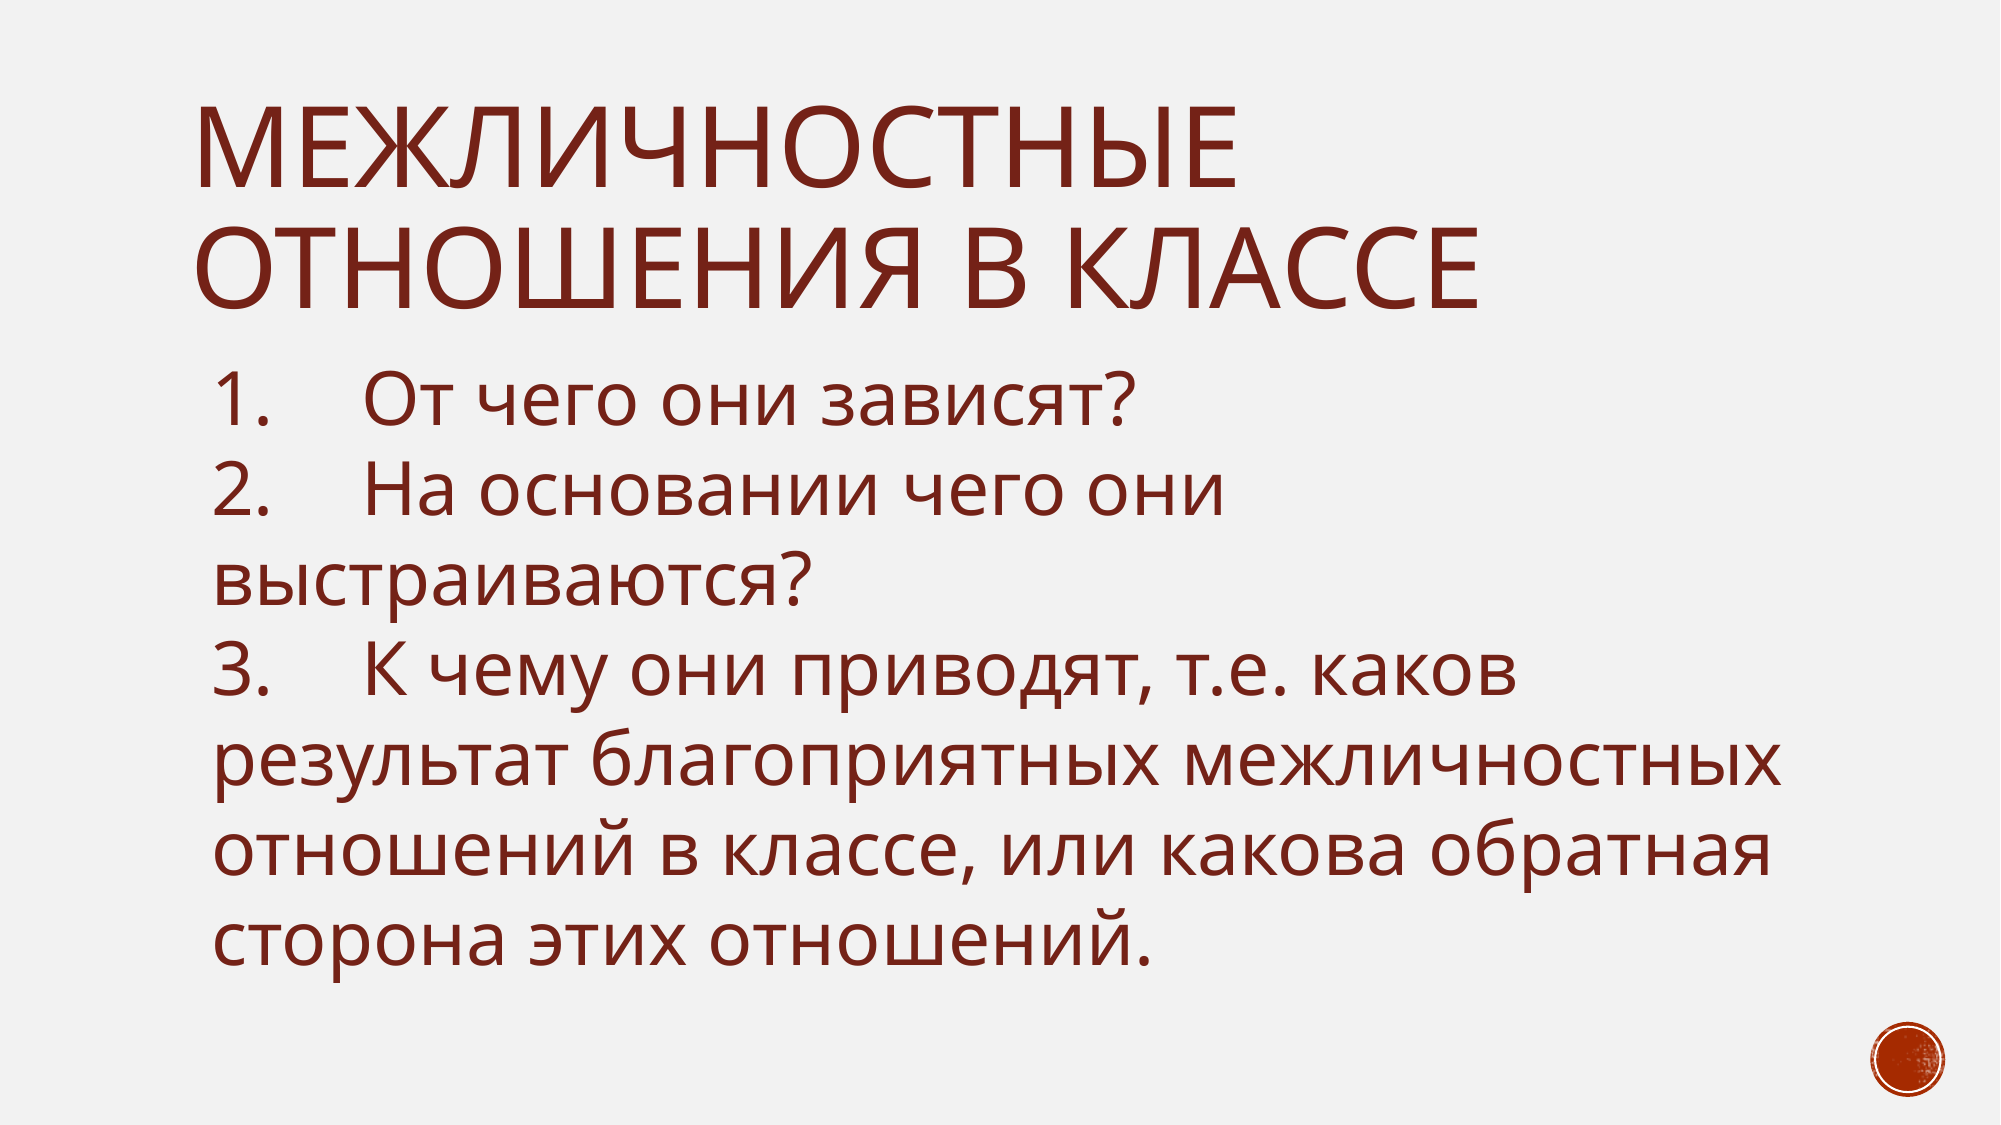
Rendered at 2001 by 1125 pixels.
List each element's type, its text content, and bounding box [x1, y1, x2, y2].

text_box 1. От чего они зависят? 2. На основании чего они выстраиваются? 3. К чему они приводят, т.е. каков результат благоприятных межличностных отношений в классе, или какова обратная сторона этих отношений. [196, 343, 1805, 989]
title Межличностные отношения в классе [175, 79, 1826, 344]
